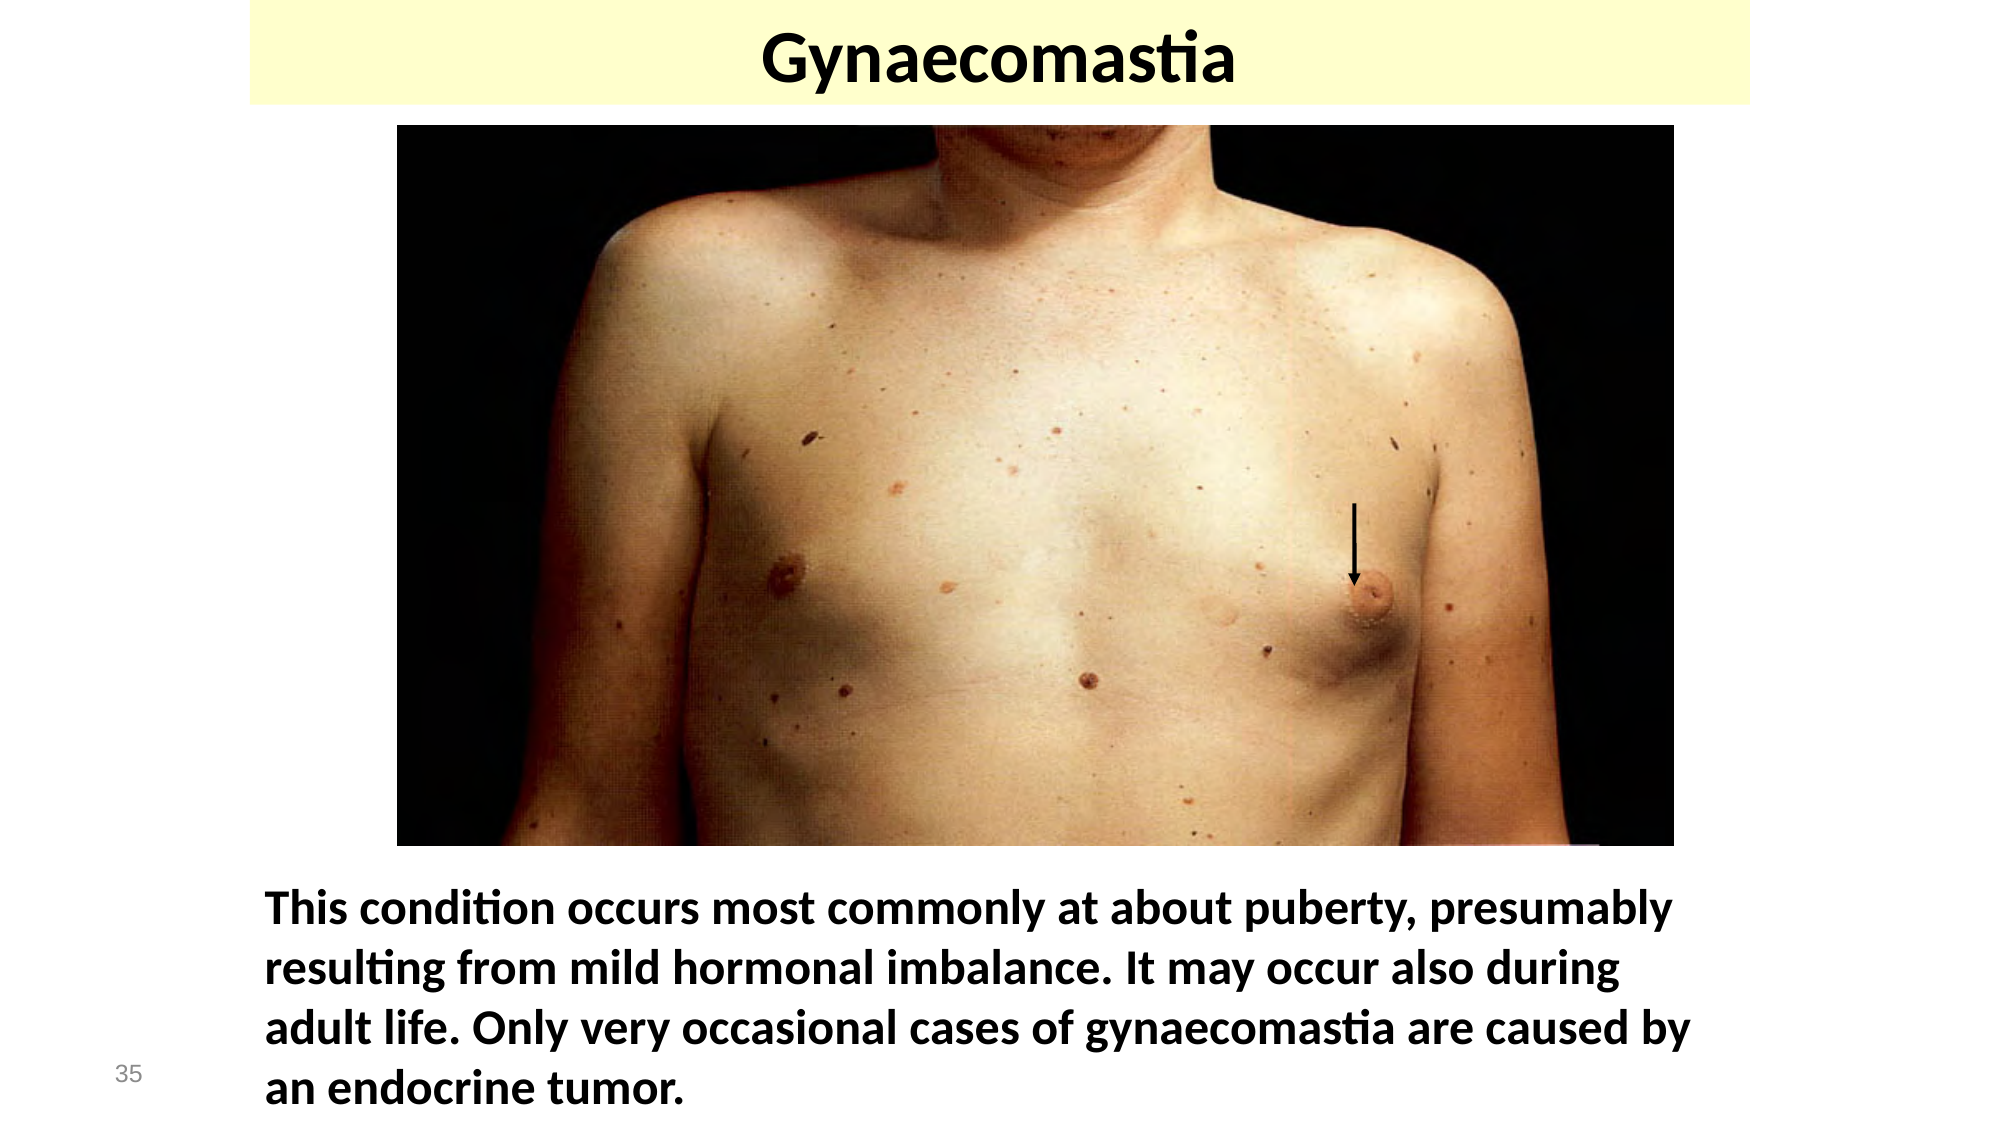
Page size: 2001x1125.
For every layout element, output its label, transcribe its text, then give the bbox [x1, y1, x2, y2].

slide_number 35 [99, 1042, 567, 1103]
picture [397, 125, 1675, 847]
text_box This condition occurs most commonly at about puberty, presumably resulting from mild hormonal imbalance. It may occur also during adult life. Only very occasional cases of gynaecomastia are caused by an endocrine tumor. [249, 867, 1750, 1123]
text_box Gynaecomastia [249, 0, 1750, 105]
